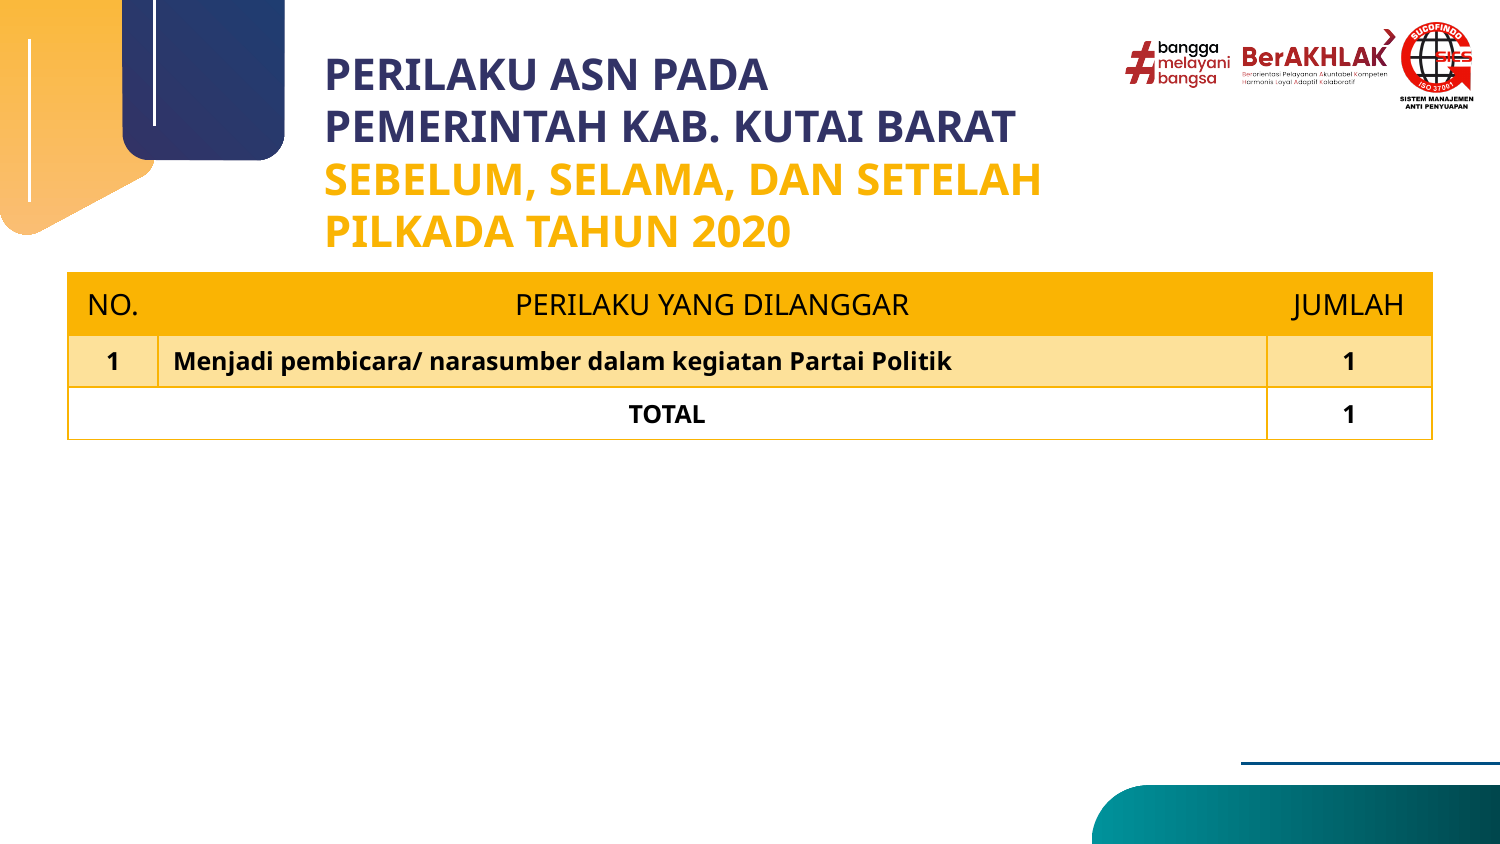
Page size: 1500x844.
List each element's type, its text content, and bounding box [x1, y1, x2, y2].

table_cell Menjadi pembicara/ narasumber dalam kegiatan Partai Politik [159, 336, 1266, 386]
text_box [1125, 14, 1489, 120]
table_cell 1 [1268, 388, 1431, 439]
table_header JUMLAH [1268, 274, 1431, 334]
table_cell 1 [69, 336, 157, 386]
title PERILAKU ASN PADA PEMERINTAH KAB. KUTAI BARAT SEBELUM, SELAMA, DAN SETELAH PILKADA TAHUN 2020 [309, 31, 1407, 257]
table_cell 1 [1268, 336, 1431, 386]
table_cell TOTAL [69, 388, 1266, 439]
table_header NO. [69, 274, 157, 334]
table_header PERILAKU YANG DILANGGAR [159, 274, 1266, 334]
